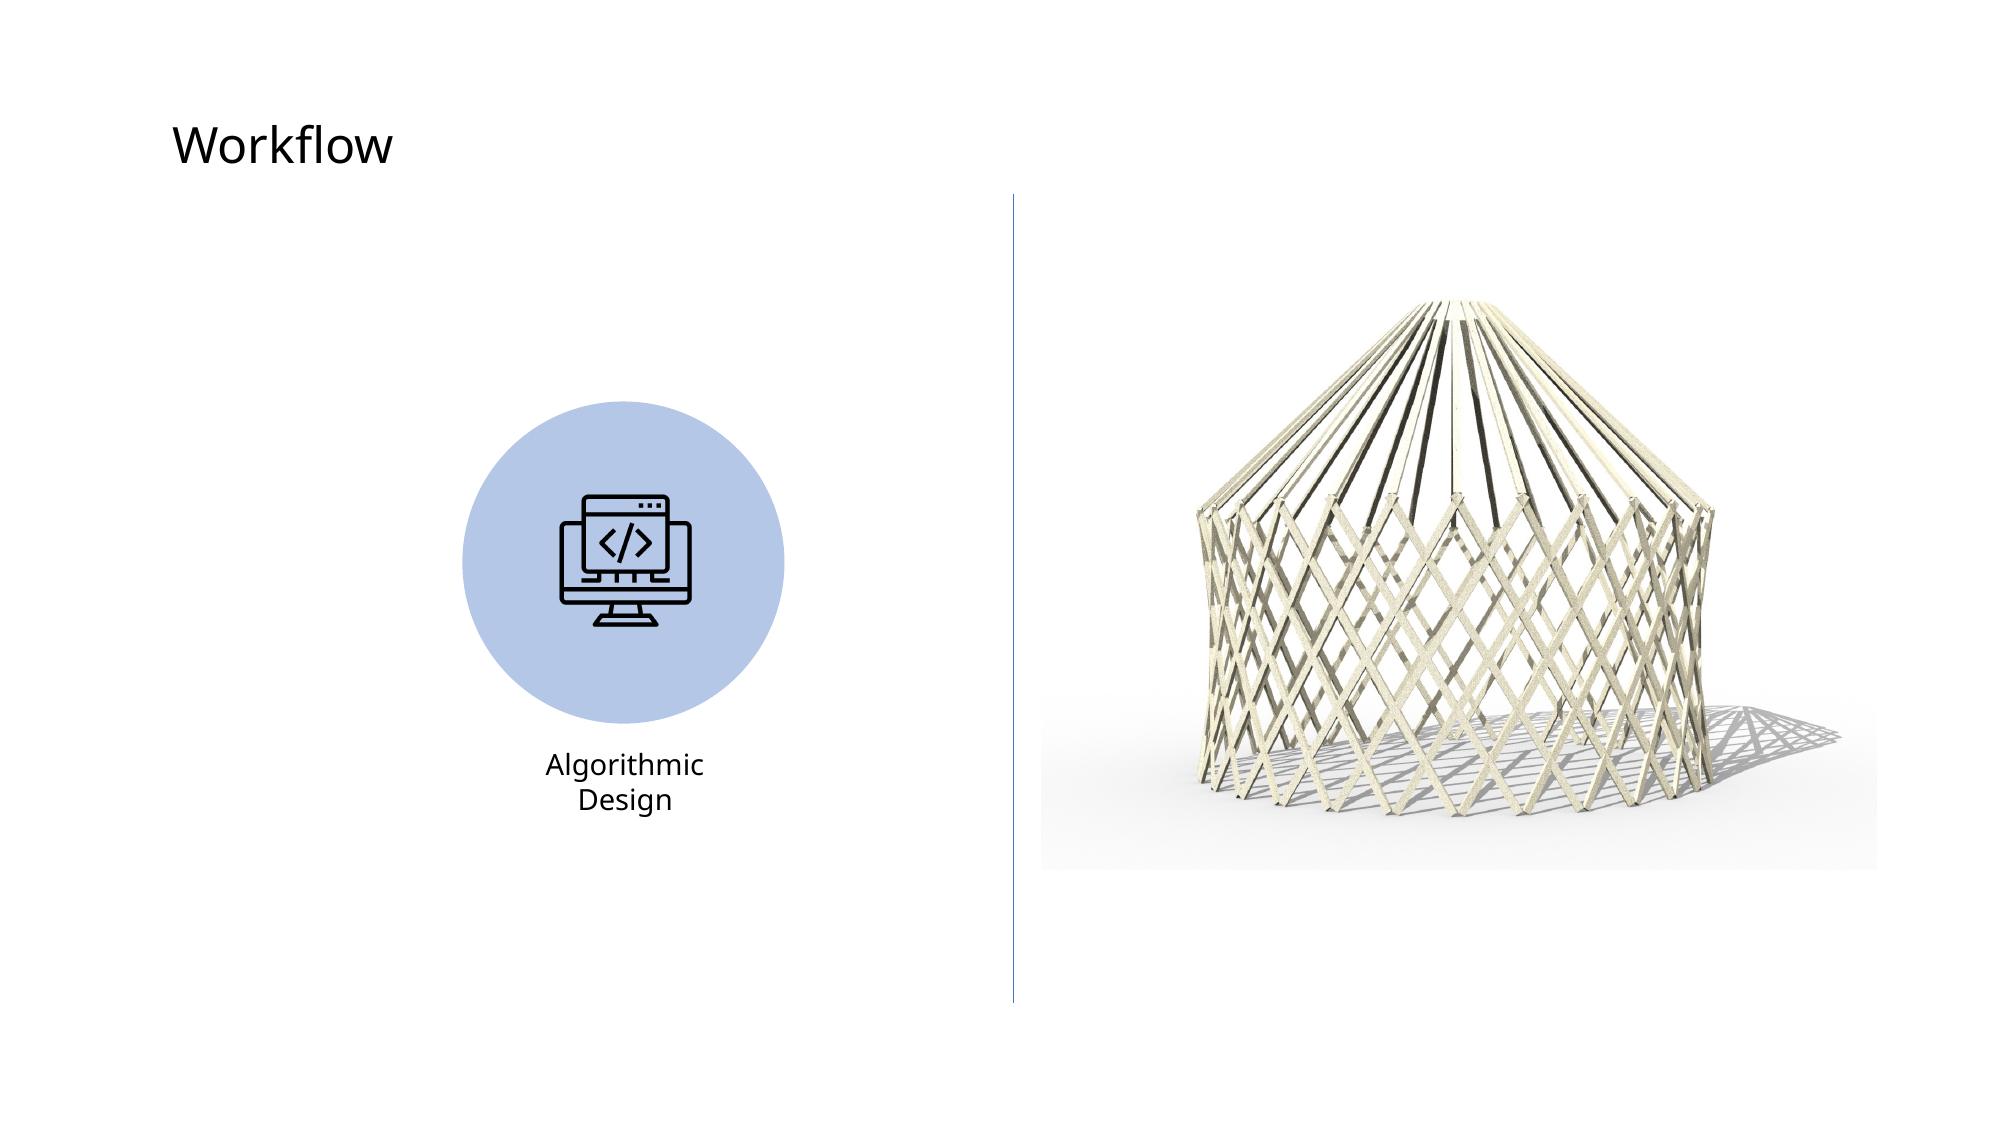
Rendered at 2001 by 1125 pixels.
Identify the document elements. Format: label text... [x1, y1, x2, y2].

picture [1041, 269, 1877, 870]
text_box [461, 400, 786, 725]
text_box Workflow [77, 105, 460, 181]
text_box Algorithmic Design [493, 738, 757, 824]
picture [555, 490, 696, 631]
